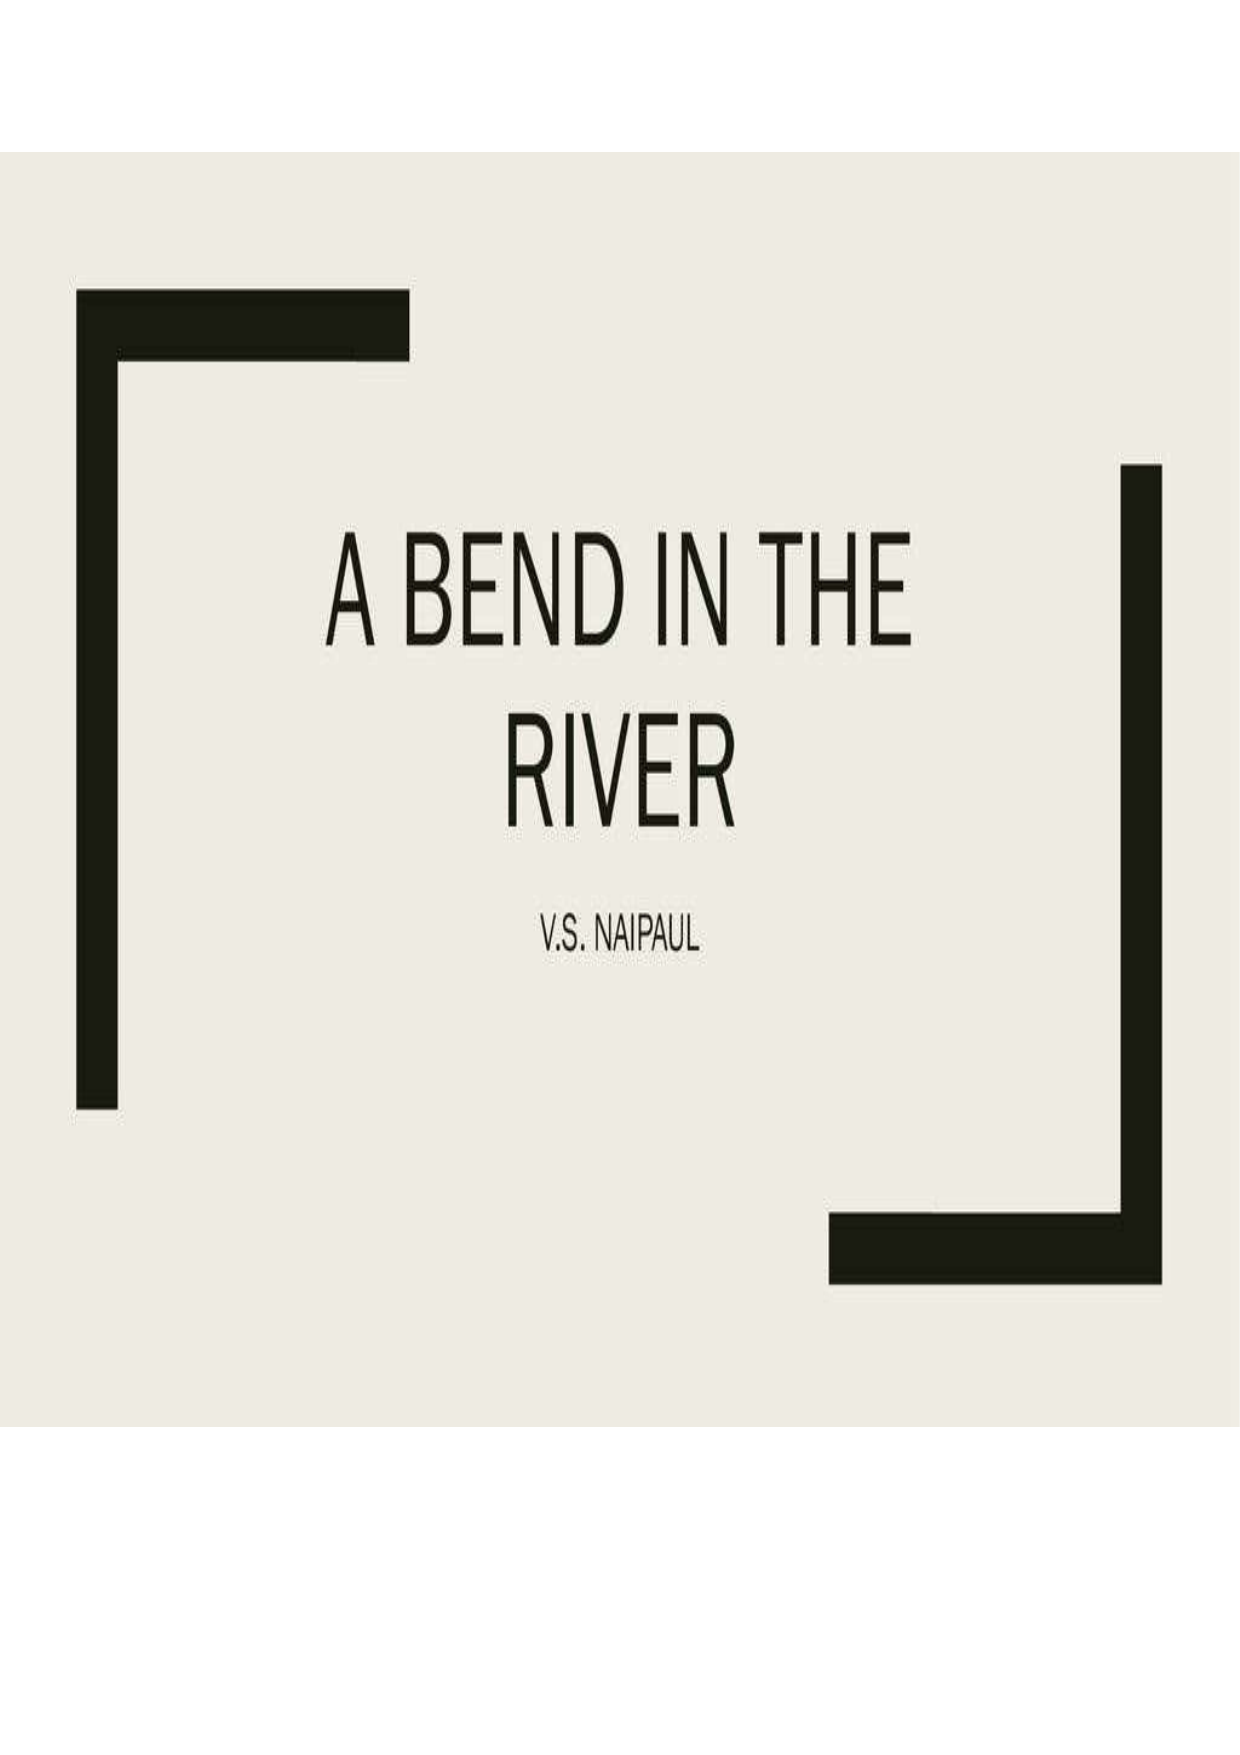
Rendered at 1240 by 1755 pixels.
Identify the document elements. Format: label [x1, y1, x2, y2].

picture [0, 151, 1240, 1428]
